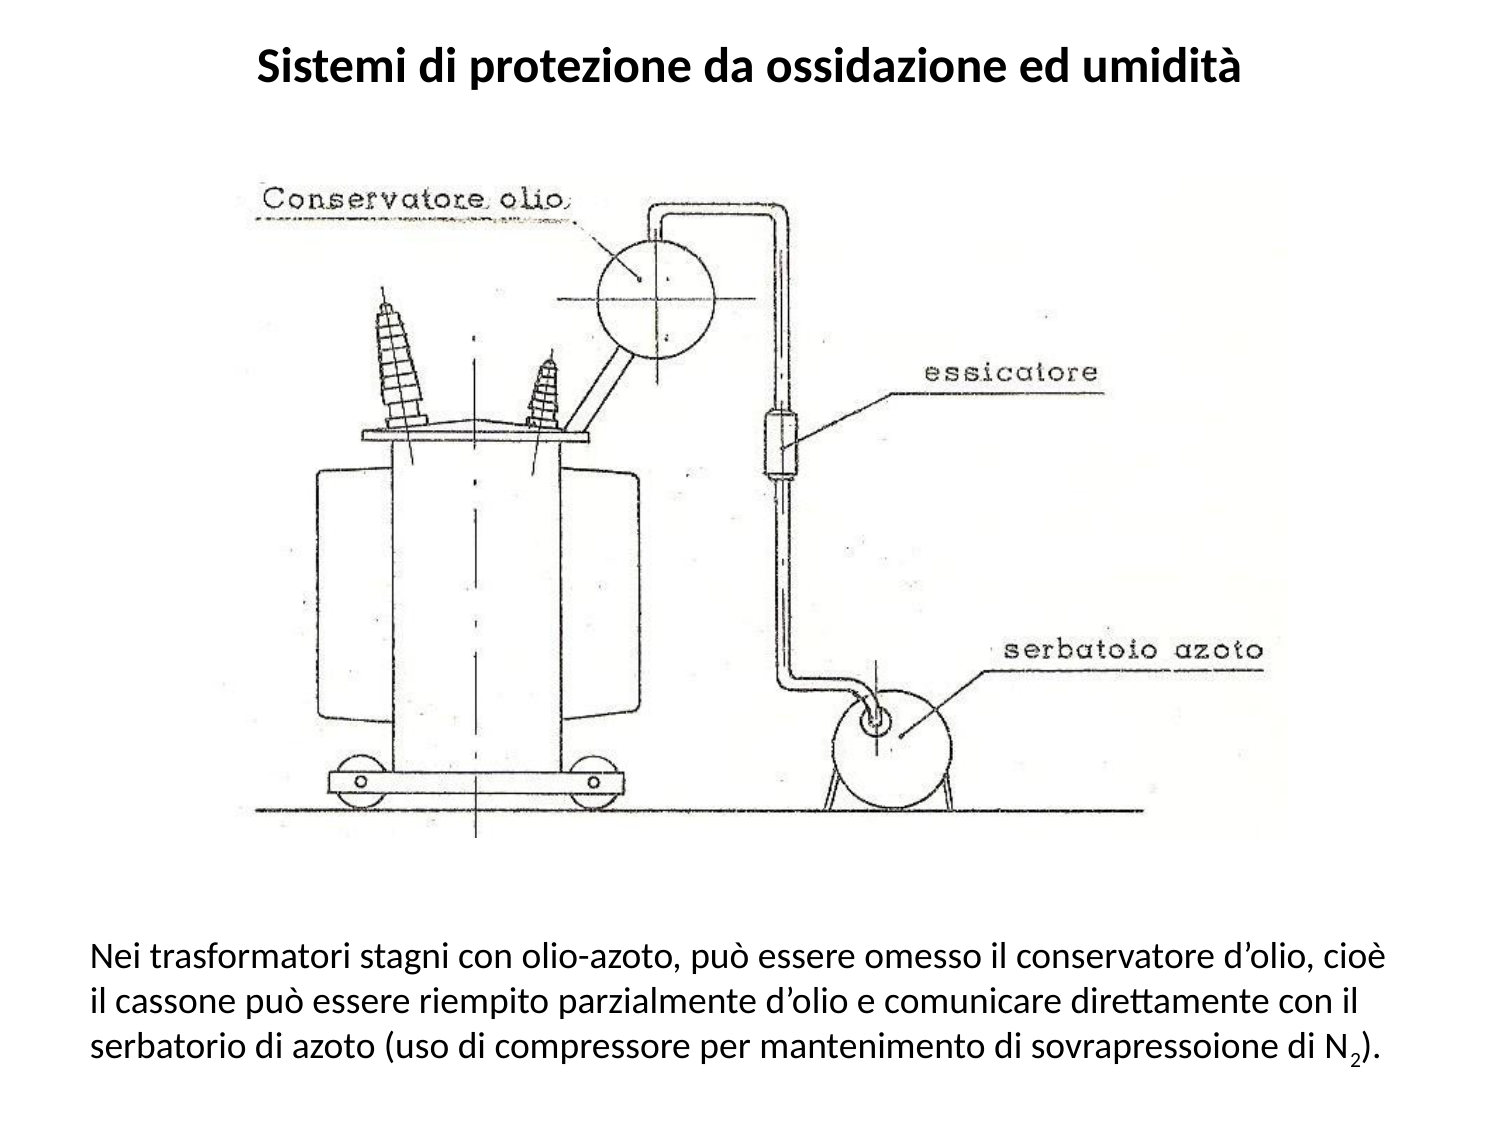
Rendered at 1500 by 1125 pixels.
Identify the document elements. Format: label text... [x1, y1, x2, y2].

text_box Nei trasformatori stagni con olio-azoto, può essere omesso il conservatore d’olio, cioè il cassone può essere riempito parzialmente d’olio e comunicare direttamente con il serbatorio di azoto (uso di compressore per mantenimento di sovrapressoione di N2). [74, 923, 1425, 1080]
text_box Sistemi di protezione da ossidazione ed umidità [0, 24, 1500, 100]
picture [212, 174, 1288, 838]
